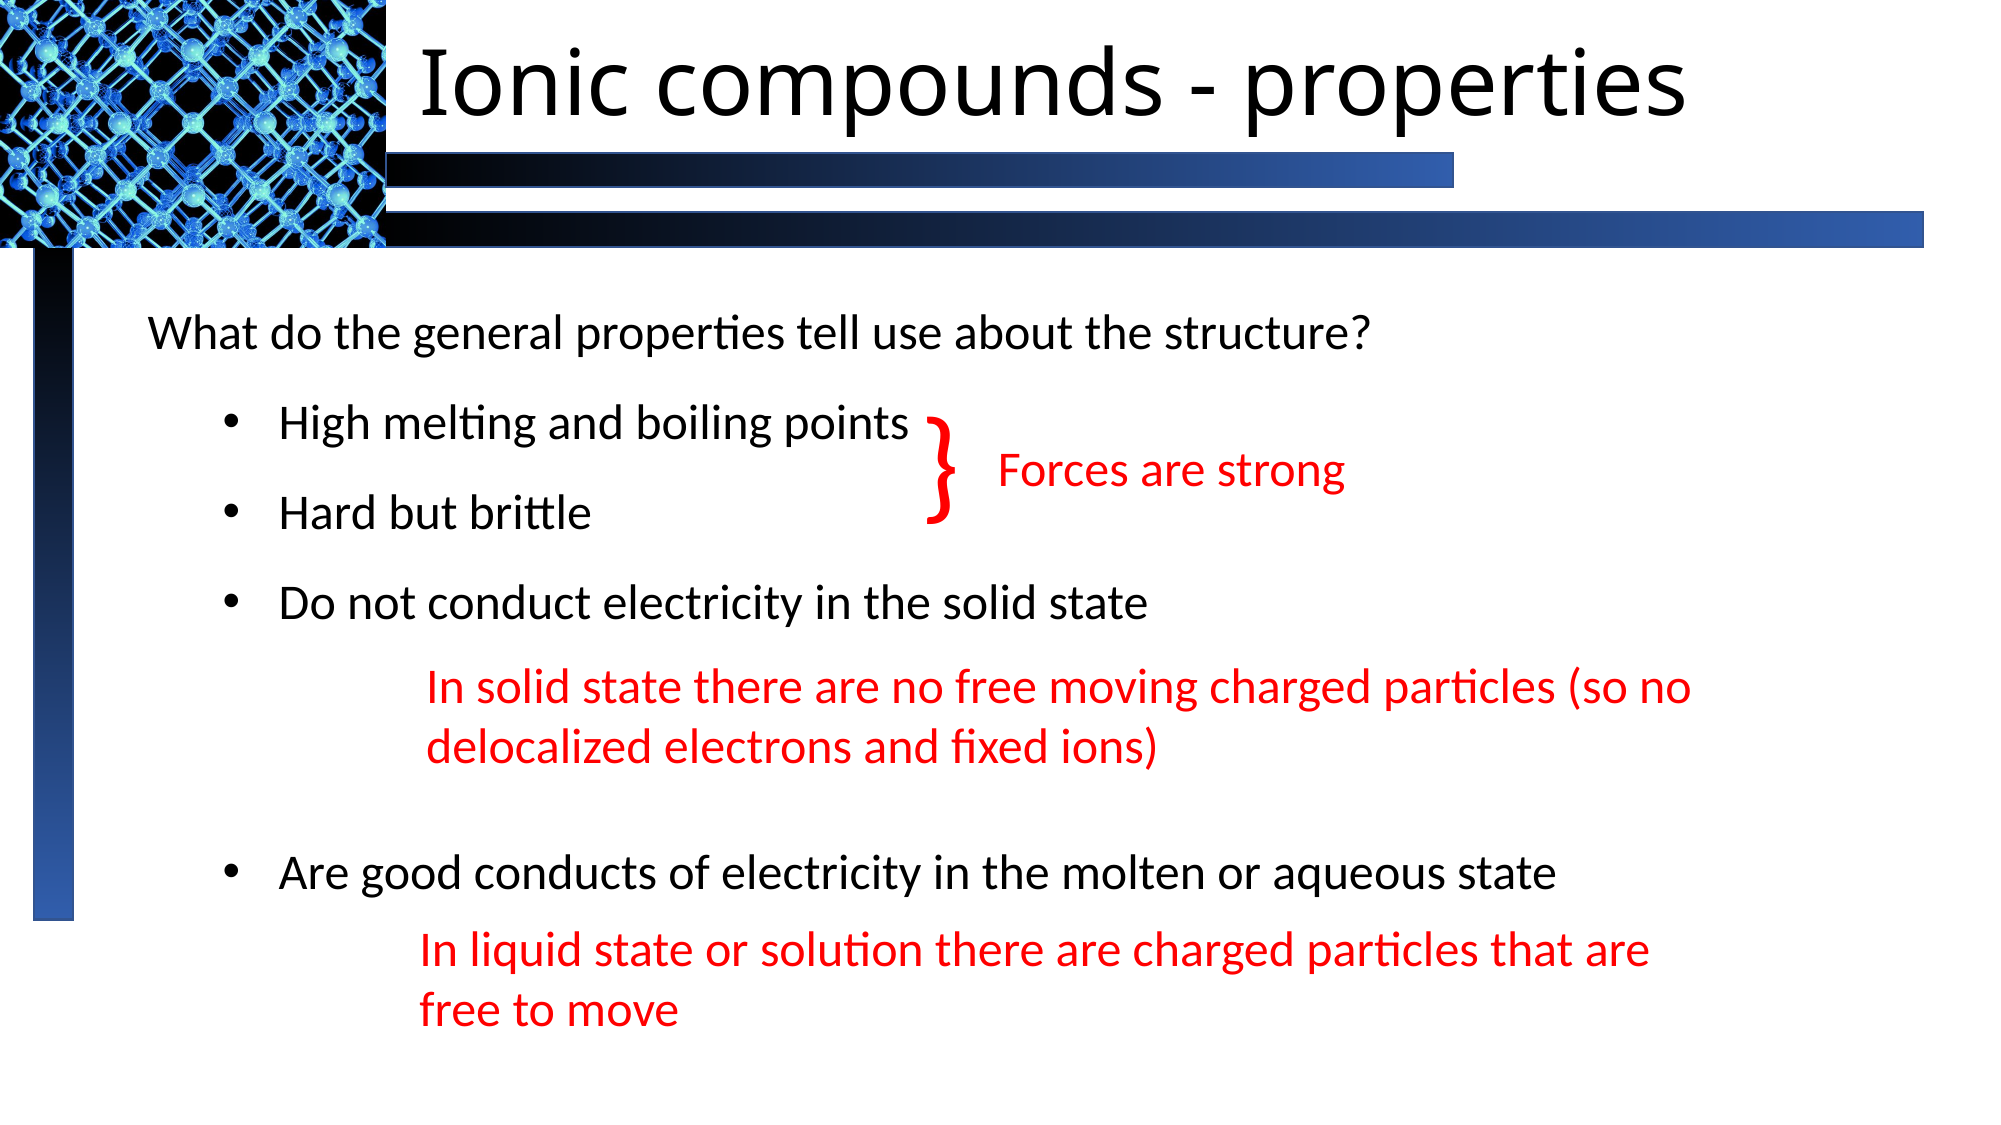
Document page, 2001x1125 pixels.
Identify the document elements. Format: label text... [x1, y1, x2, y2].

text_box } [905, 375, 1336, 540]
picture [0, 0, 386, 248]
text_box [386, 211, 1924, 248]
text_box [386, 152, 1454, 188]
text_box [33, 248, 74, 921]
text_box In solid state there are no free moving charged particles (so no delocalized electrons and fixed ions) [411, 645, 1758, 781]
text_box Forces are strong [1336, 428, 1807, 504]
text_box In liquid state or solution there are charged particles that are free to move [404, 909, 1752, 1045]
text_box What do the general properties tell use about the structure? High melting and boiling points Hard but brittle Do not conduct electricity in the solid state Are good conducts of electricity in the molten or aqueous state [132, 262, 1967, 908]
title Ionic compounds - properties [404, 25, 1729, 147]
